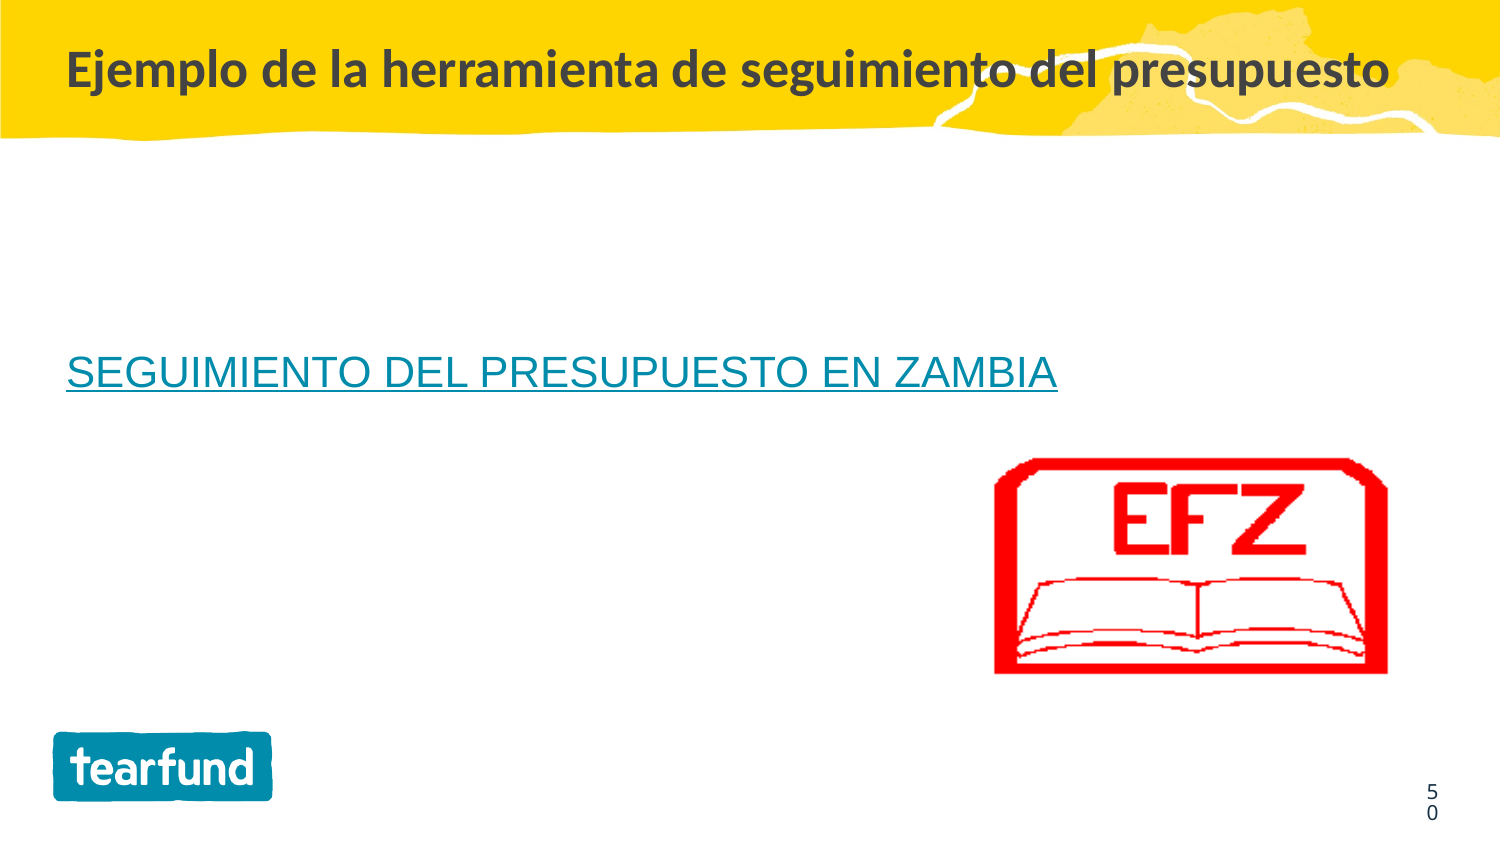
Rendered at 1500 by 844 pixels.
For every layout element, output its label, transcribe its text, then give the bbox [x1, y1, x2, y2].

picture [0, 0, 1500, 844]
title Ejemplo de la herramienta de seguimiento del presupuesto [51, 18, 1449, 113]
list SEGUIMIENTO DEL PRESUPUESTO EN ZAMBIA [51, 165, 1449, 726]
